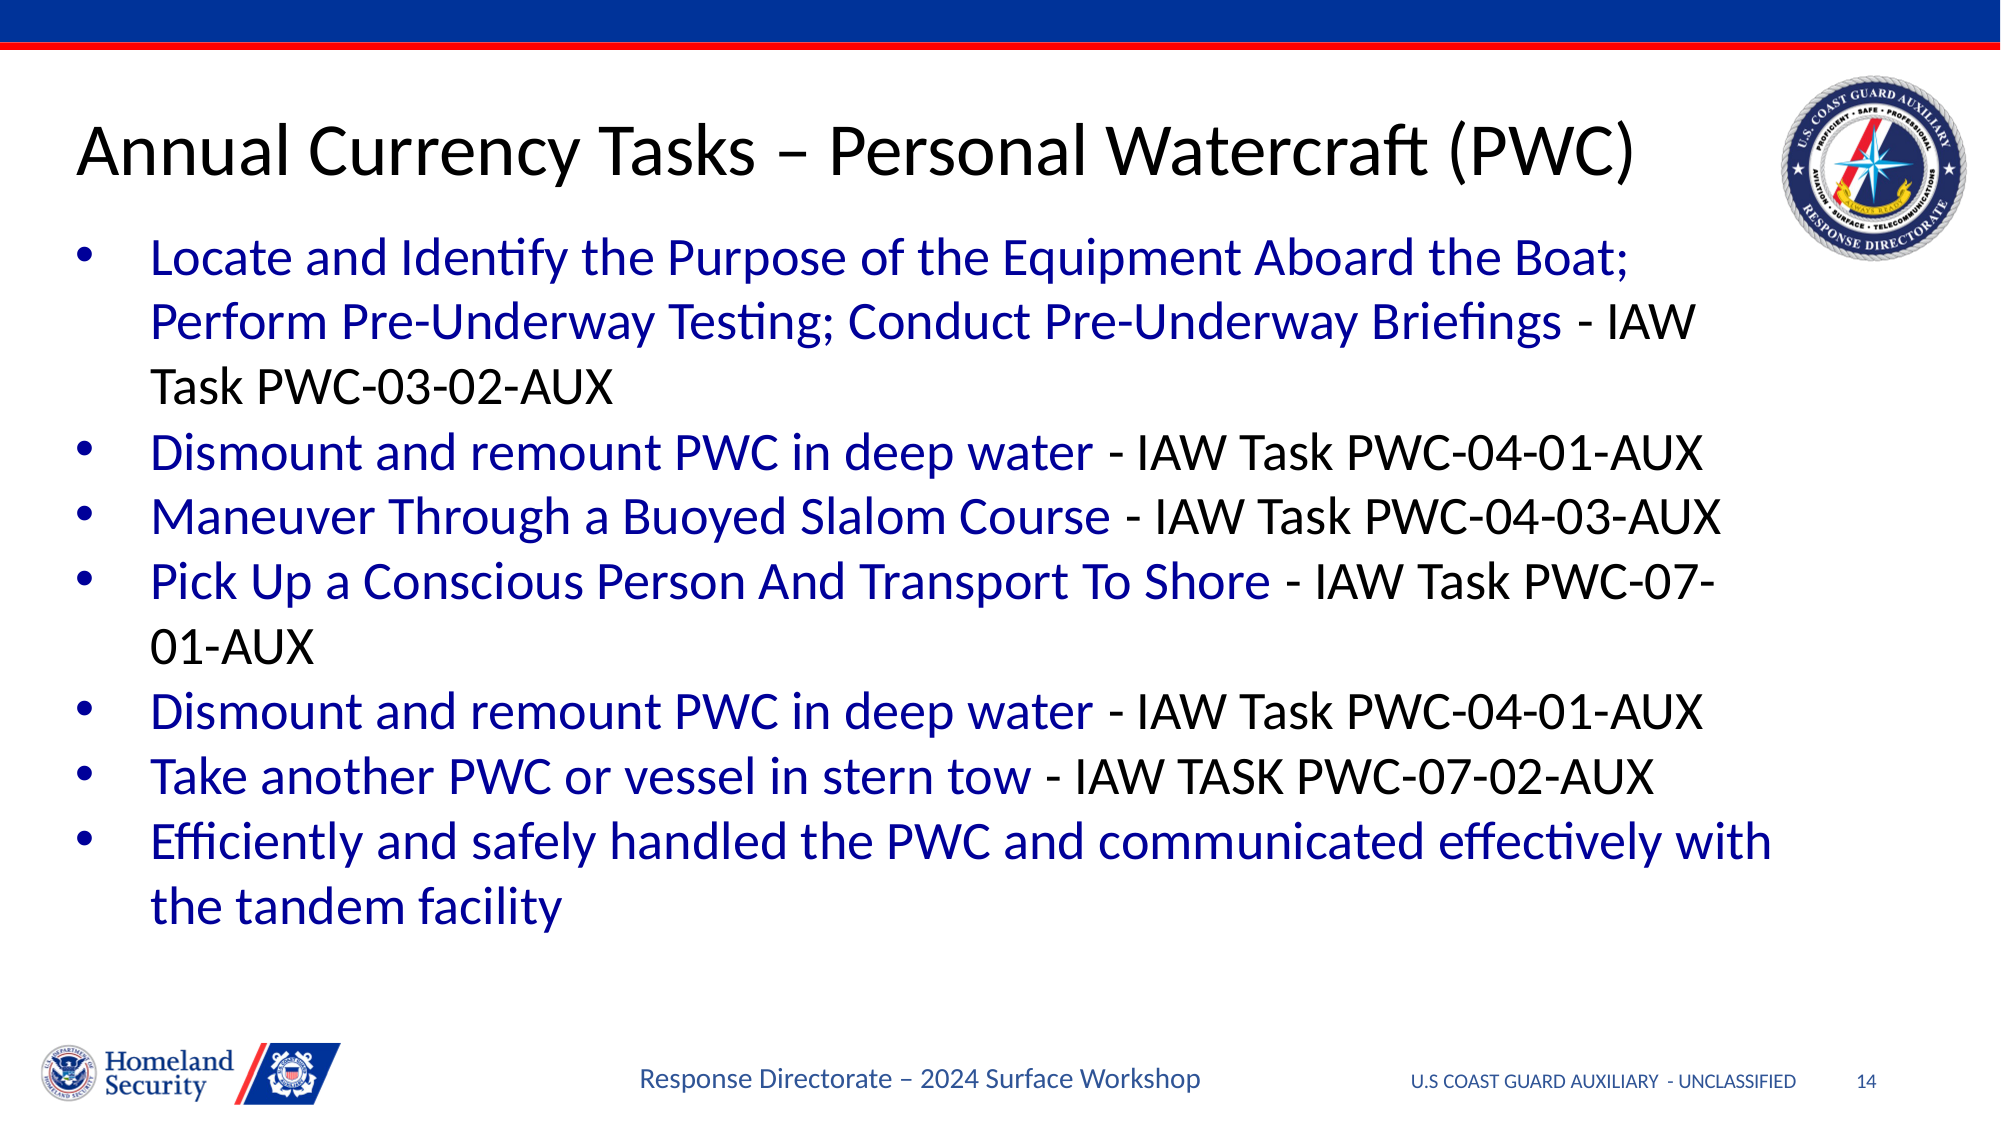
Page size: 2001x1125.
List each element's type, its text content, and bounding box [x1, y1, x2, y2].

picture [1777, 192, 1971, 266]
slide_number 14 [1849, 1068, 1886, 1098]
picture [1777, 71, 1971, 100]
list Locate and Identify the Purpose of the Equipment Aboard the Boat; Perform Pre-Underway Testing; Conduct Pre-Underway Briefings - IAW Task PWC-03-02-AUX Dismount and remount PWC in deep water - IAW Task PWC-04-01-AUX Maneuver Through a Buoyed Slalom Course - IAW Task PWC-04-03-AUX Pick Up a Conscious Person And Transport To Shore - IAW Task PWC-07-01-AUX Dismount and remount PWC in deep water - IAW Task PWC-04-01-AUX Take another PWC or vessel in stern tow - IAW TASK PWC-07-02-AUX Efficiently and safely handled the PWC and communicated effectively with the tandem facility [0, 220, 1788, 1072]
footer U.S COAST GUARD AUXILIARY - UNCLASSIFIED [1408, 1068, 1805, 1098]
slide_number Response Directorate – 2024 Surface Workshop [637, 1059, 1229, 1095]
picture [39, 1072, 341, 1105]
title Annual Currency Tasks – Personal Watercraft (PWC) [76, 100, 2000, 192]
